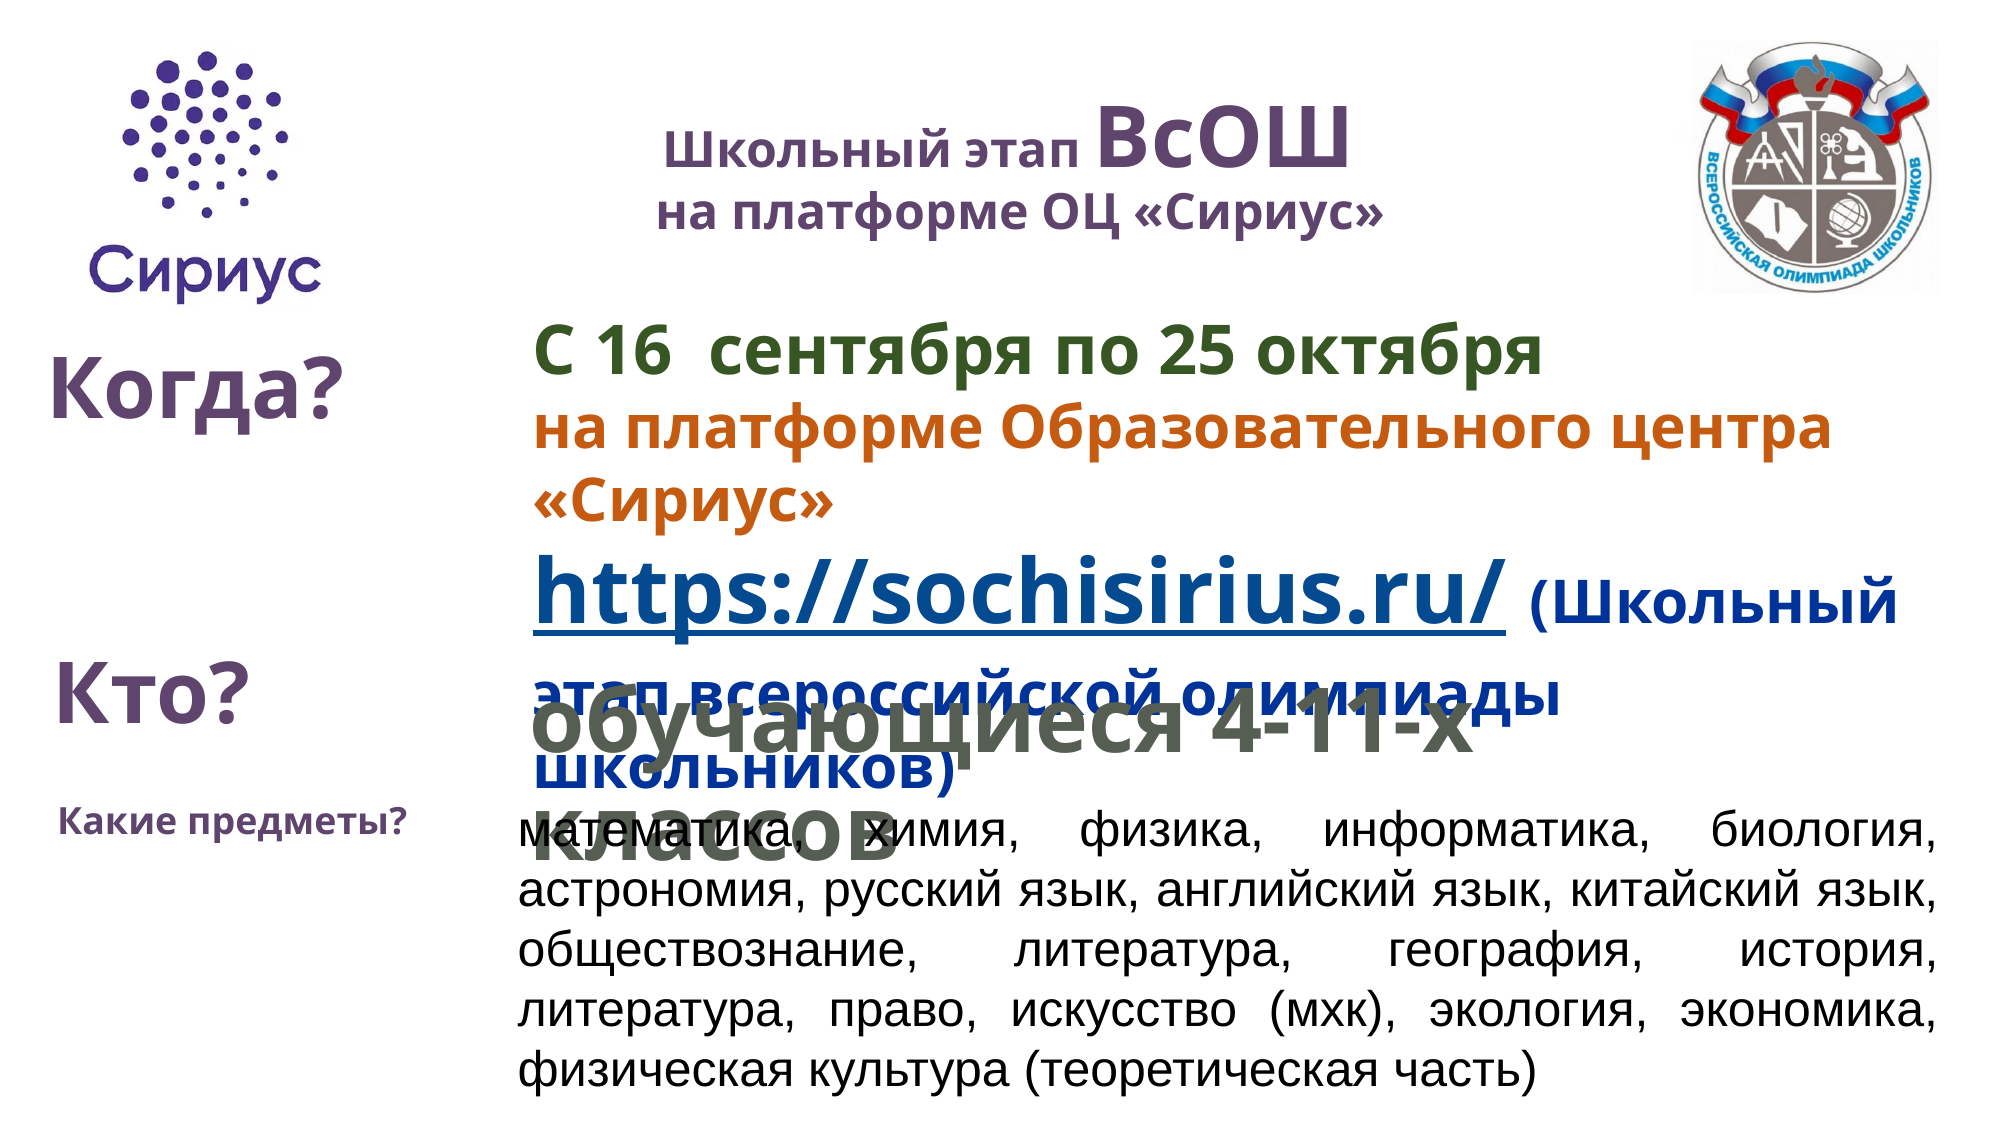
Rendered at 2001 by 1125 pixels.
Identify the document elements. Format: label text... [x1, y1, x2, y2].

text_box Кто? [37, 631, 419, 749]
text_box математика, химия, физика, информатика, биология, астрономия, русский язык, английский язык, китайский язык, обществознание, литература, география, история, литература, право, искусство (мхк), экология, экономика, физическая культура (теоретическая часть) [502, 789, 1954, 1105]
picture [70, 40, 341, 324]
text_box Когда? [31, 325, 419, 444]
text_box Какие предметы? [41, 789, 484, 850]
picture [1640, 40, 1978, 294]
title Школьный этап ВсОШ на платформе ОЦ «Сириус» [365, 40, 1640, 294]
text_box С 16 сентября по 25 октября на платформе Образовательного центра «Сириус» https://sochisirius.ru/ (Школьный этап всероссийской олимпиады школьников) [517, 298, 2000, 808]
text_box обучающиеся 4-11-х классов [514, 655, 1776, 789]
